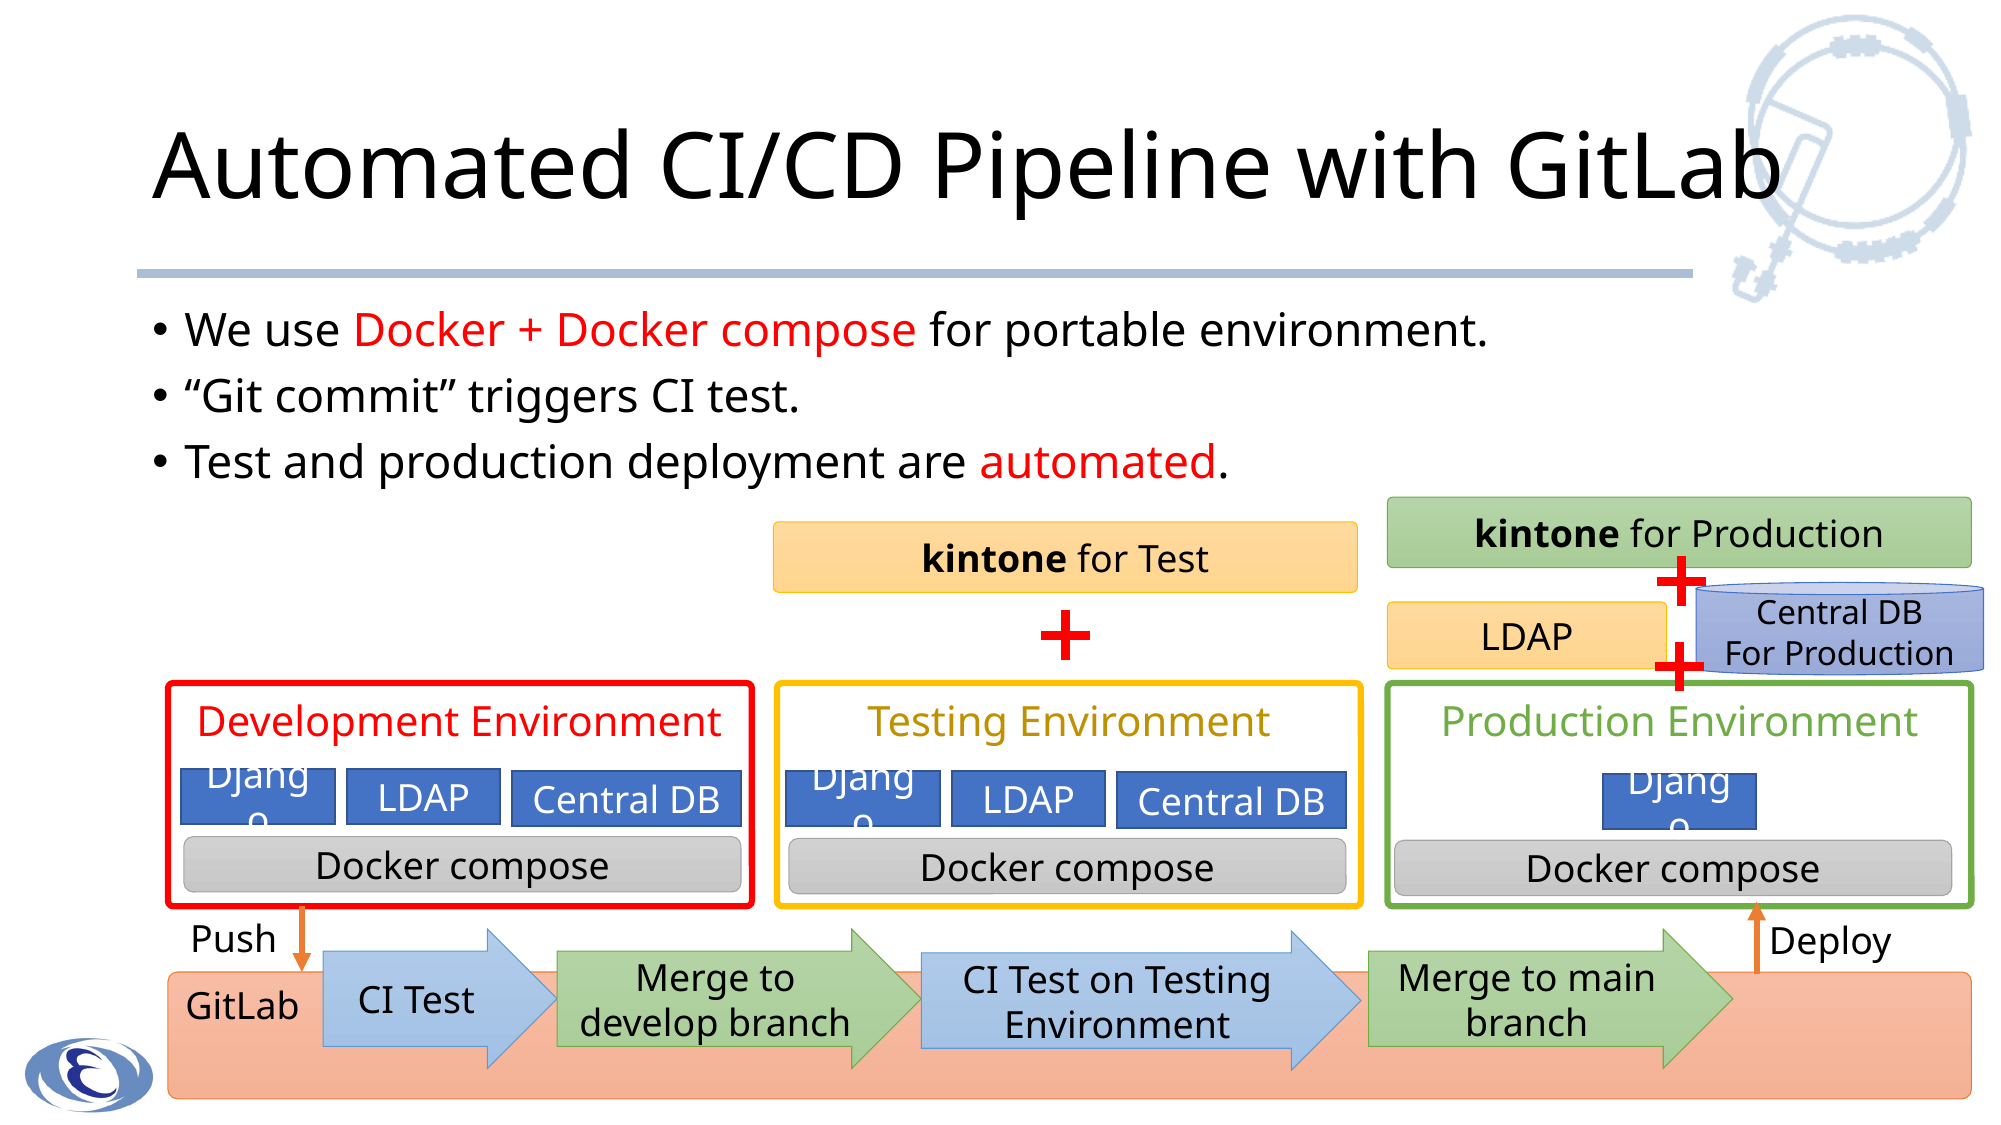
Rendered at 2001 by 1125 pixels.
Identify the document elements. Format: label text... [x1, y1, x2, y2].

picture [22, 1031, 157, 1118]
text_box [1655, 642, 1704, 691]
text_box CI Test [322, 927, 556, 1070]
text_box Django [1602, 773, 1757, 830]
text_box LDAP [951, 770, 1106, 827]
title Automated CI/CD Pipeline with GitLab [137, 59, 1863, 278]
list We use Docker + Docker compose for portable environment. “Git commit” triggers CI test. Test and production deployment are automated. [137, 299, 1863, 499]
text_box GitLab [167, 971, 1412, 1100]
text_box Docker compose [788, 837, 1347, 895]
text_box LDAP [1386, 601, 1668, 670]
text_box Development Environment [168, 687, 751, 752]
text_box Testing Environment [776, 687, 1361, 752]
text_box Merge to main branch [1368, 927, 1734, 1047]
text_box Production Environment [1387, 687, 1972, 752]
text_box [775, 681, 1362, 908]
text_box Central DB [1116, 771, 1347, 829]
text_box [1041, 610, 1090, 660]
text_box Docker compose [1394, 839, 1953, 897]
text_box Merge to develop branch [556, 927, 920, 1070]
text_box Docker compose [183, 836, 742, 893]
slide_number 11 [1412, 1042, 1863, 1103]
text_box kintone for Test [772, 521, 1358, 593]
text_box [1386, 681, 1973, 908]
text_box Deploy [1757, 910, 1907, 970]
text_box Django [785, 770, 941, 827]
text_box Push [175, 907, 293, 967]
text_box [1657, 556, 1706, 606]
text_box kintone for Production [1386, 496, 1972, 569]
text_box LDAP [346, 768, 501, 825]
text_box Django [180, 768, 336, 825]
text_box Central DB For Production [1695, 581, 1985, 676]
text_box [166, 681, 753, 908]
text_box GitLab [1692, 971, 1972, 1100]
text_box CI Test on Testing Environment [920, 929, 1362, 1072]
text_box Central DB [511, 770, 742, 827]
